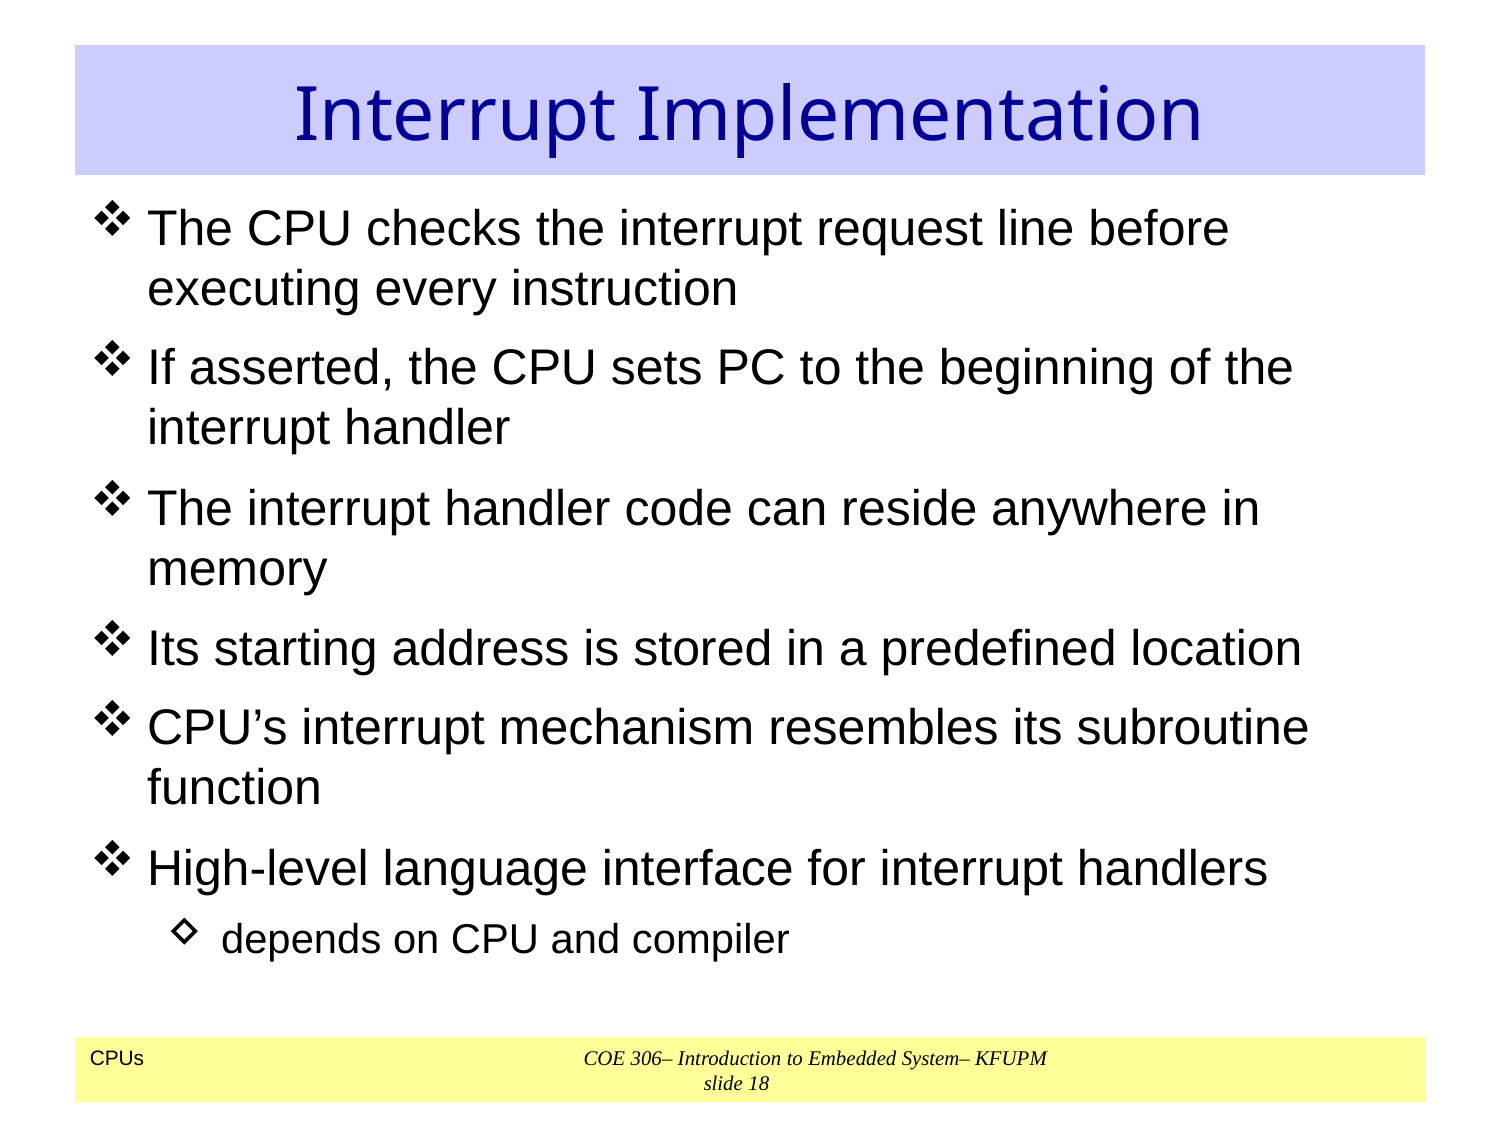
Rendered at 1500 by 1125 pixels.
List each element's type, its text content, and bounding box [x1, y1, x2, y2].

list The CPU checks the interrupt request line before executing every instruction If asserted, the CPU sets PC to the beginning of the interrupt handler The interrupt handler code can reside anywhere in memory Its starting address is stored in a predefined location CPU’s interrupt mechanism resembles its subroutine function High-level language interface for interrupt handlers depends on CPU and compiler [75, 187, 1425, 1032]
title Interrupt Implementation [75, 45, 1425, 175]
